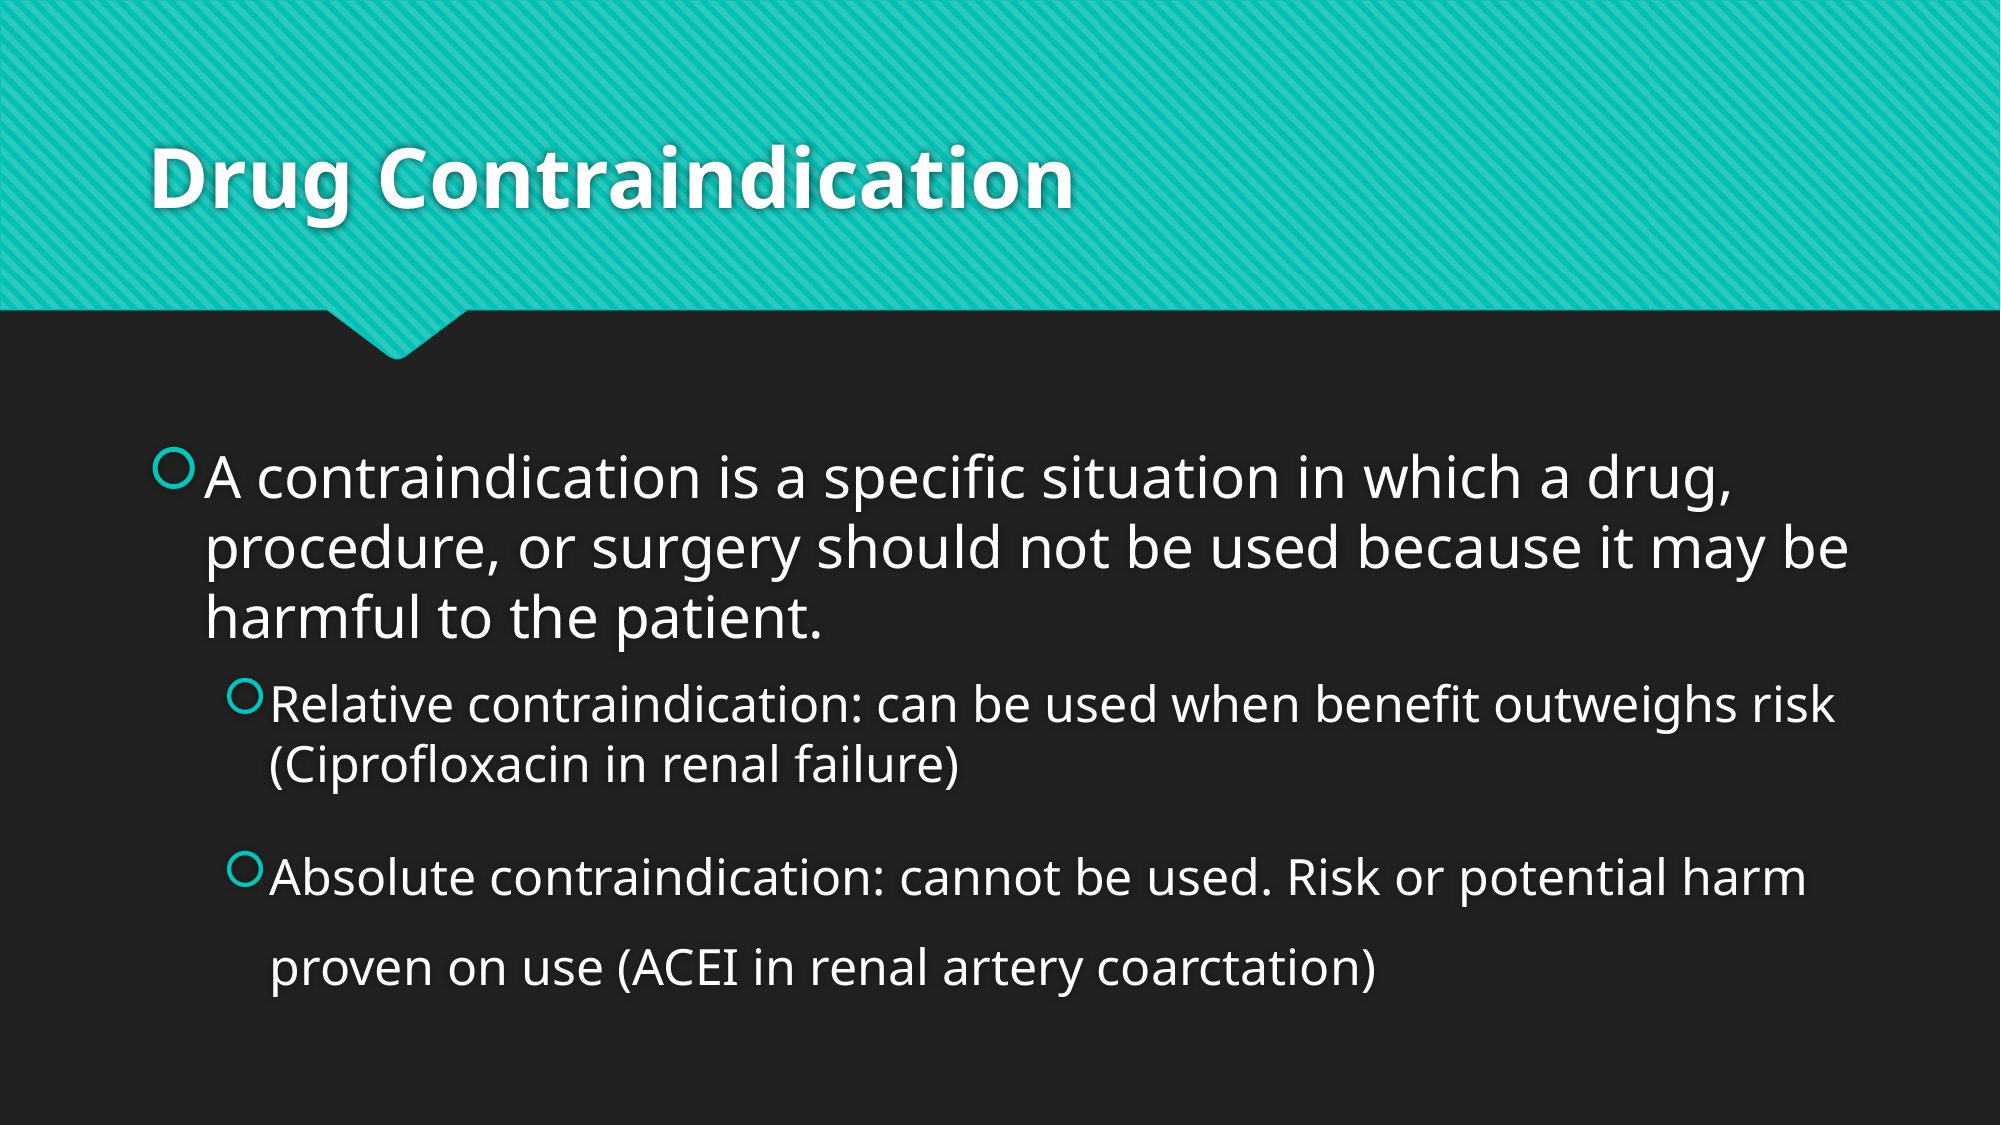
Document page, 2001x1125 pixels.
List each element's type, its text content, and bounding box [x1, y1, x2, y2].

title Drug Contraindication [132, 73, 1868, 233]
list A contraindication is a specific situation in which a drug, procedure, or surgery should not be used because it may be harmful to the patient. Relative contraindication: can be used when benefit outweighs risk (Ciprofloxacin in renal failure) Absolute contraindication: cannot be used. Risk or potential harm proven on use (ACEI in renal artery coarctation) [132, 364, 1866, 1072]
